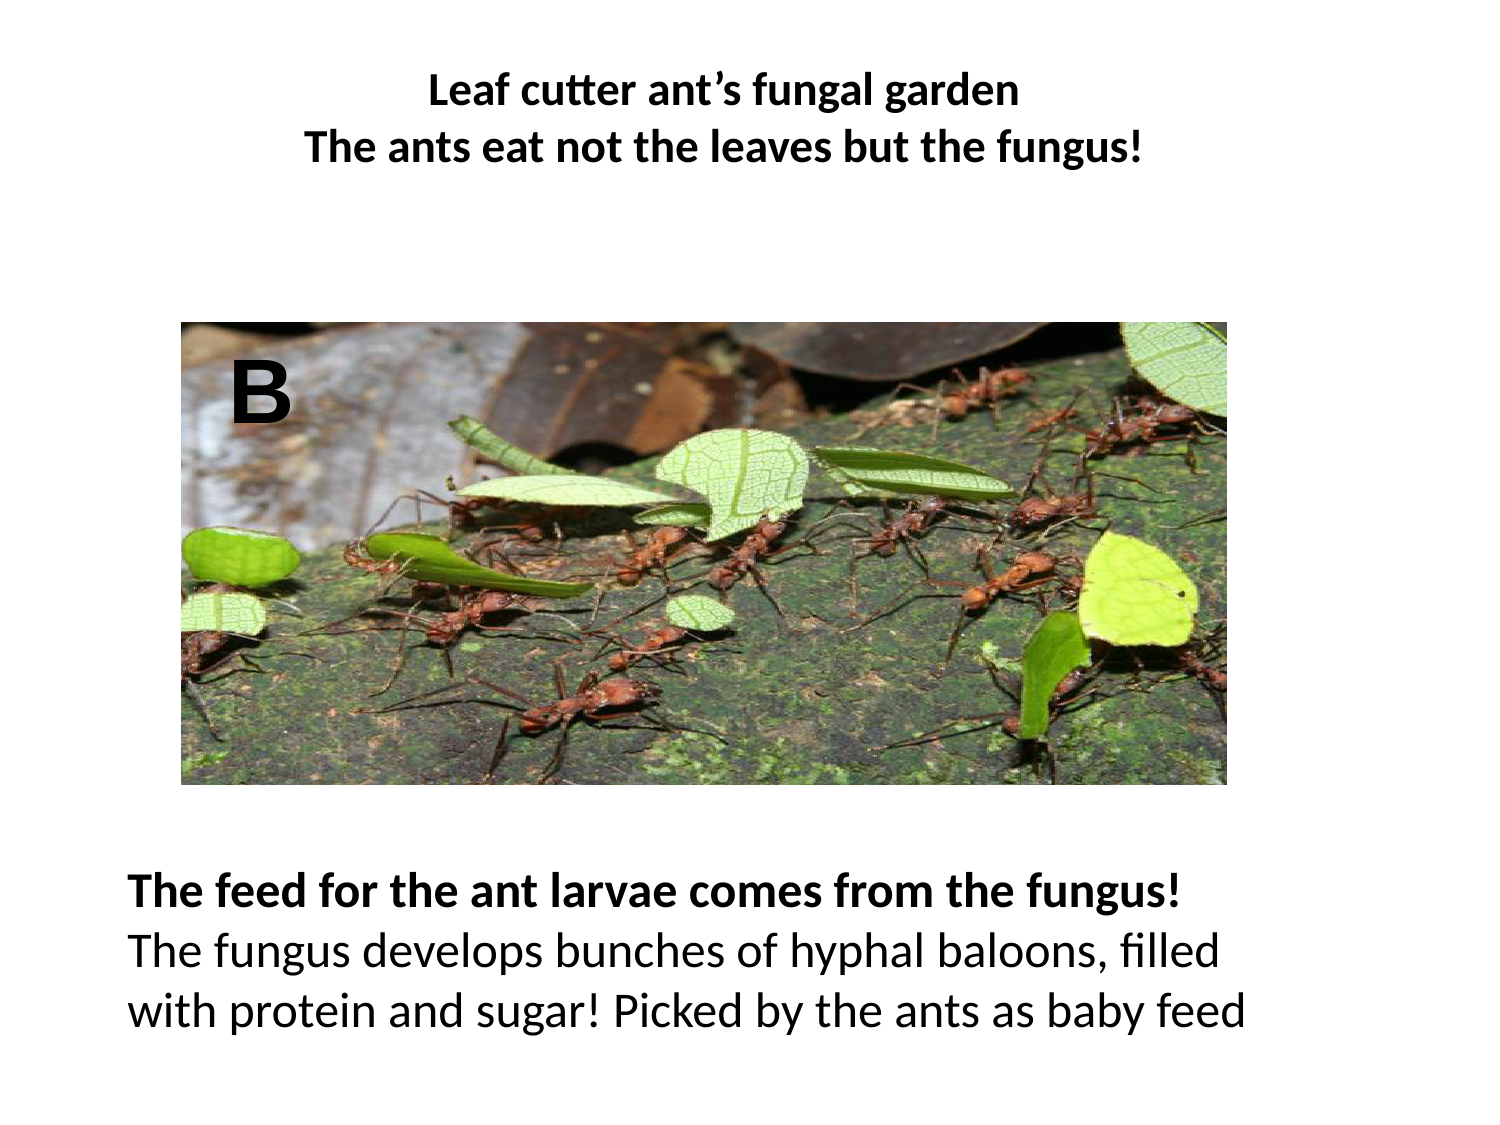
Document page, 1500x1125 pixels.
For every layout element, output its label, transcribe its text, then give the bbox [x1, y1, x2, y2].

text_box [0, 322, 1227, 785]
text_box The feed for the ant larvae comes from the fungus! The fungus develops bunches of hyphal baloons, filled with protein and sugar! Picked by the ants as baby feed [112, 849, 1325, 1045]
title Leaf cutter ant’s fungal garden The ants eat not the leaves but the fungus! [49, 50, 1400, 238]
